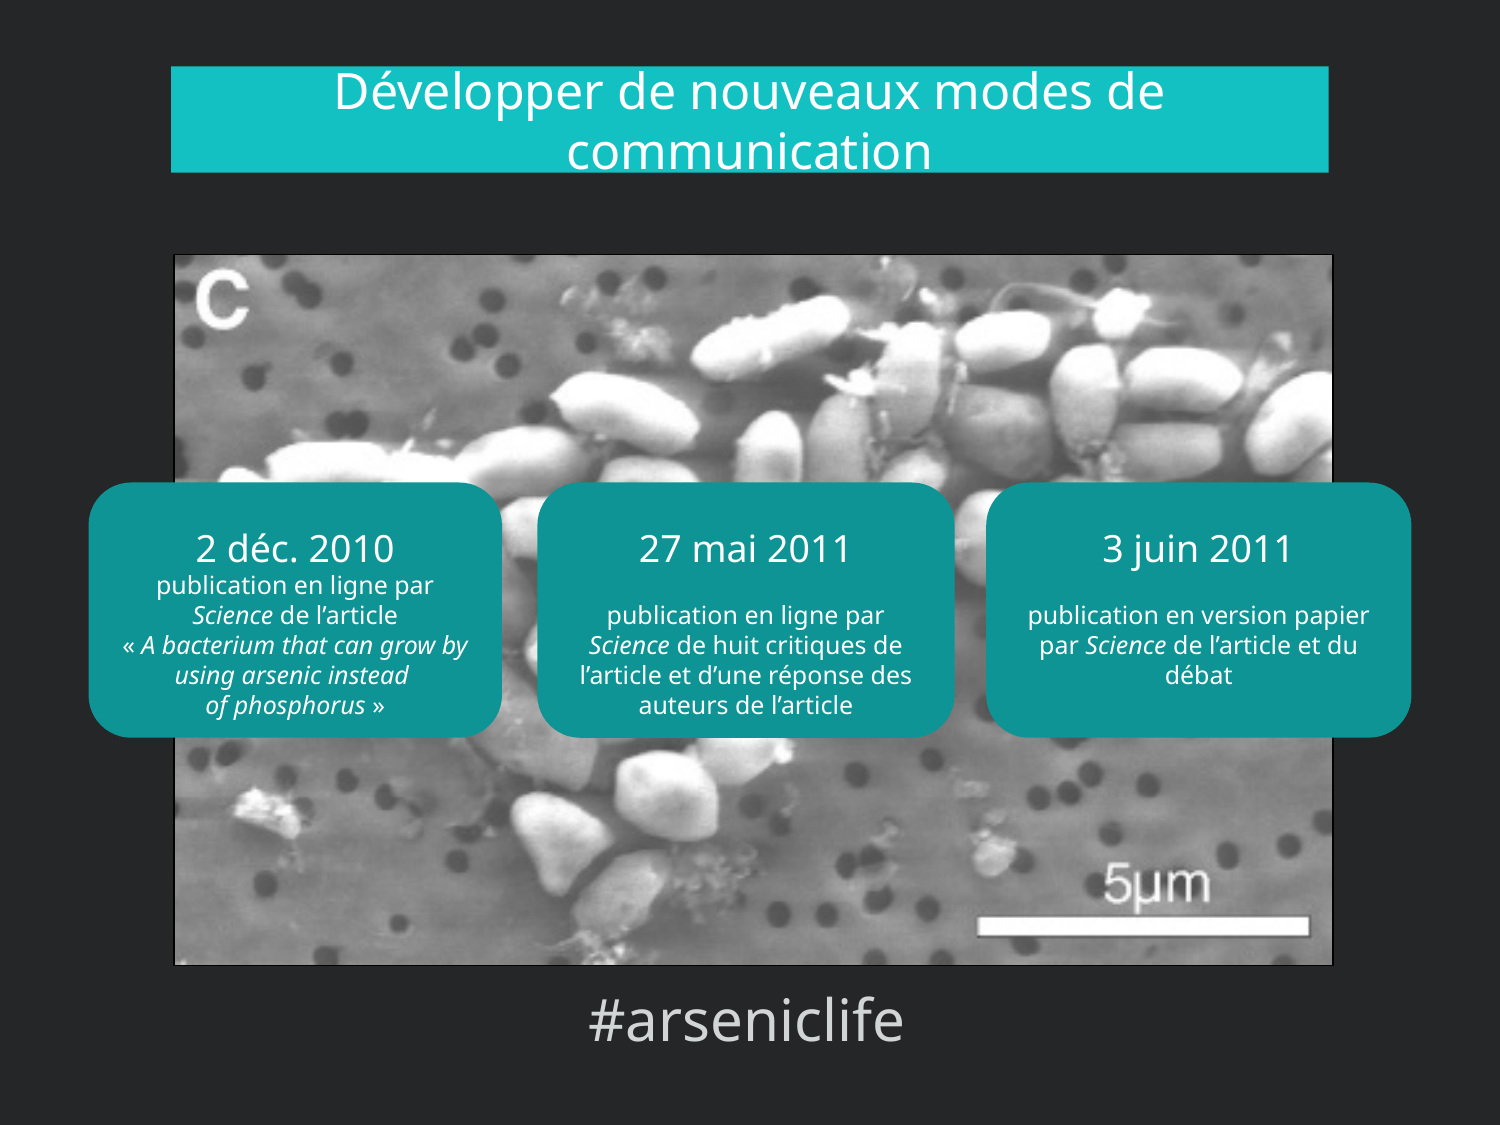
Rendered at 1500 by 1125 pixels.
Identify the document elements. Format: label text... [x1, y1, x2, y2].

title Développer de nouveaux modes de communication [171, 66, 1329, 173]
text_box #arseniclife [510, 975, 983, 1061]
text_box 2 déc. 2010 publication en ligne par Science de l’article « A bacterium that can grow by using arsenic instead of phosphorus » [86, 480, 169, 740]
text_box 3 juin 2011 publication en version papier par Science de l’article et du débat [1337, 480, 1414, 740]
picture [174, 255, 1333, 966]
